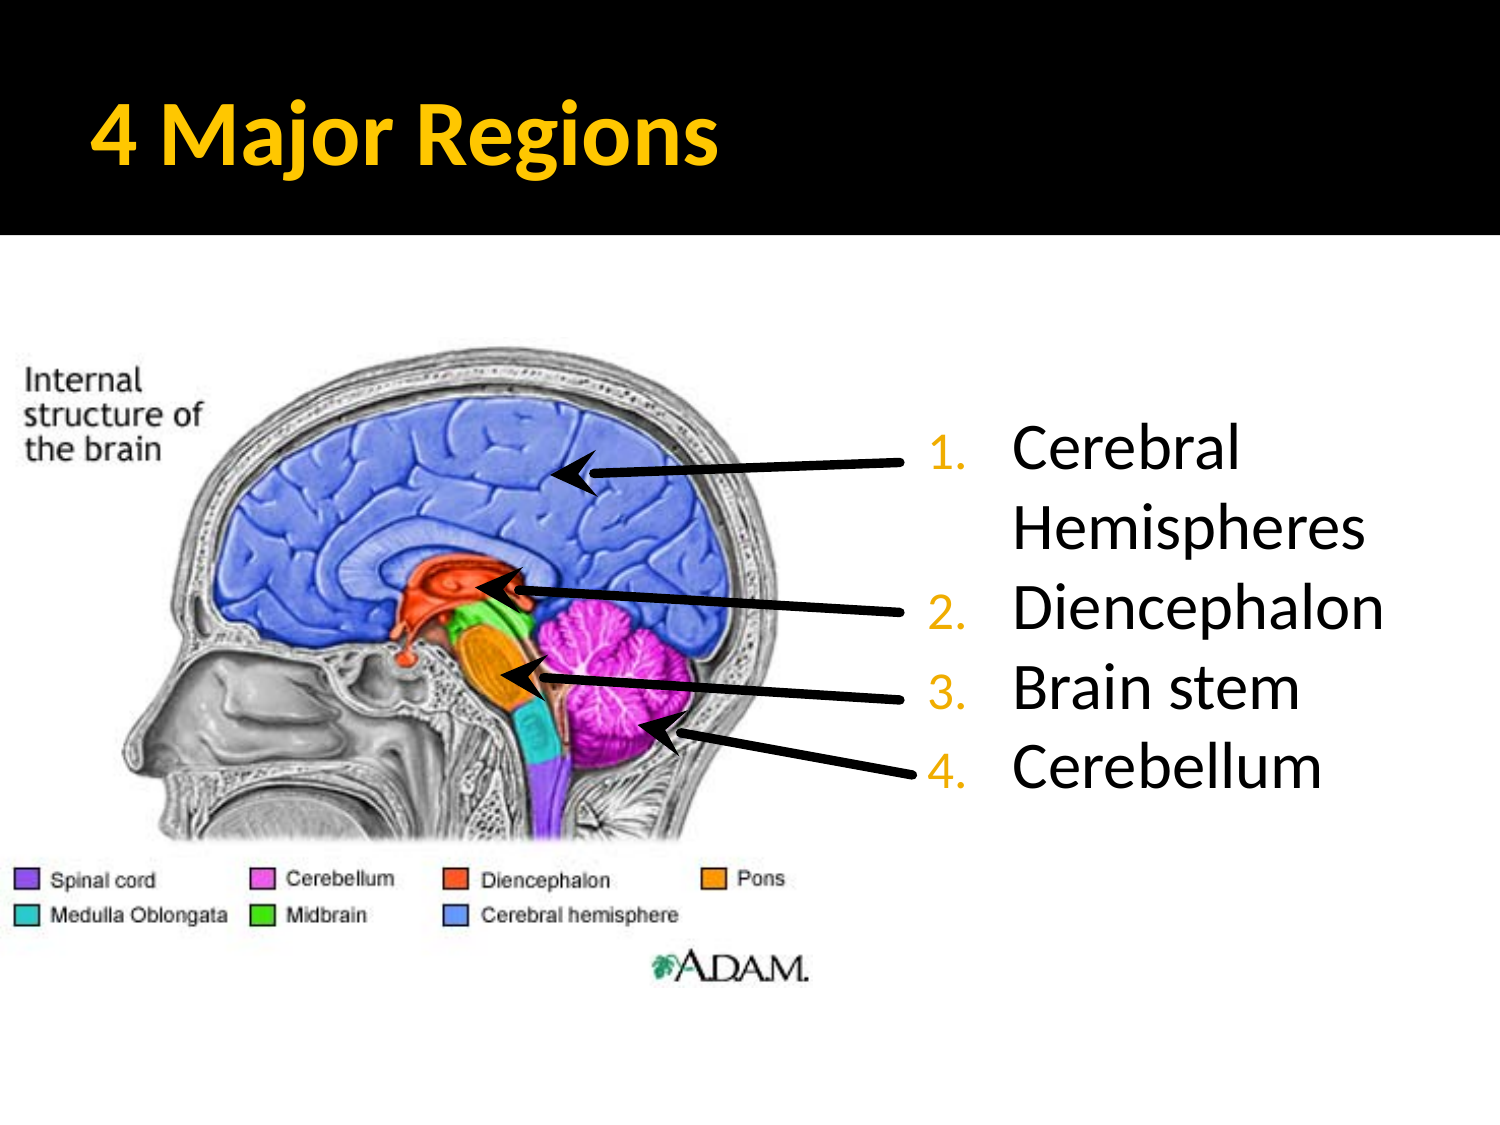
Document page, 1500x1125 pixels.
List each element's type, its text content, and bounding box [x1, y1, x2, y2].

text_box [499, 674, 901, 701]
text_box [637, 724, 913, 776]
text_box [549, 462, 901, 476]
title 4 Major Regions [75, 24, 1425, 231]
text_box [474, 587, 901, 613]
picture [0, 337, 813, 988]
list Cerebral Hemispheres Diencephalon Brain stem Cerebellum [900, 387, 1463, 1059]
